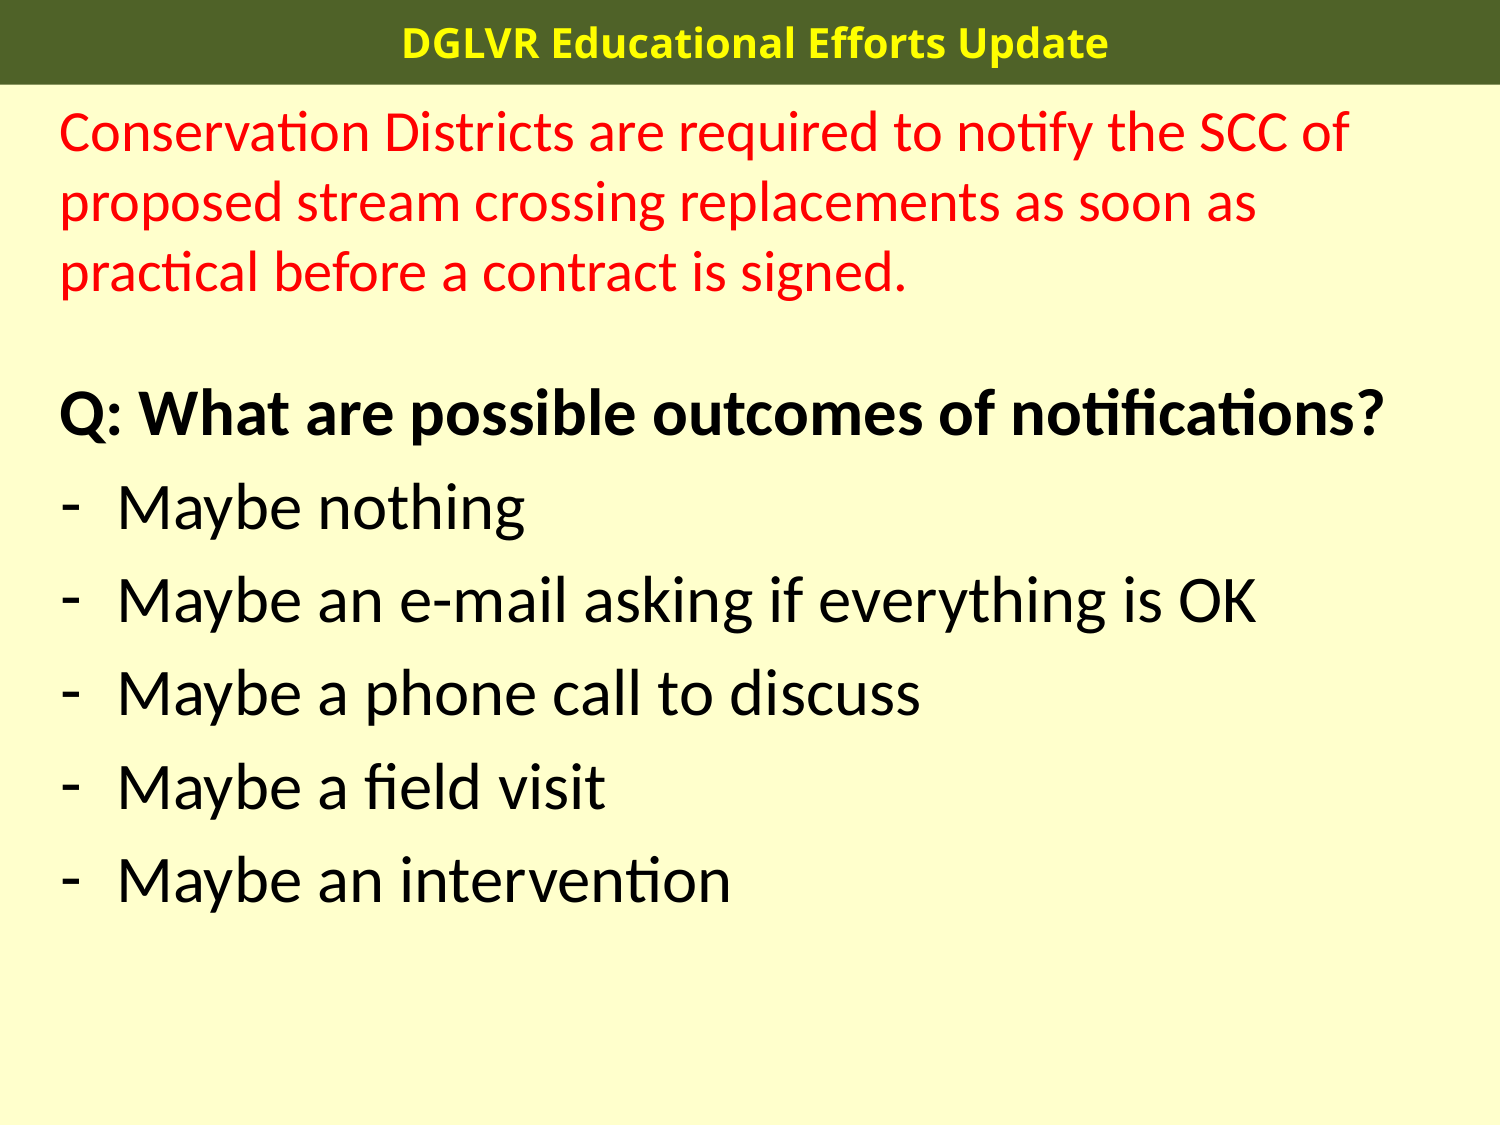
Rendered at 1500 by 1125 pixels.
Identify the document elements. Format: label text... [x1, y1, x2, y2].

text_box Conservation Districts are required to notify the SCC of proposed stream crossing replacements as soon as practical before a contract is signed. Q: What are possible outcomes of notifications? Maybe nothing Maybe an e-mail asking if everything is OK Maybe a phone call to discuss Maybe a field visit Maybe an intervention [44, 85, 1466, 1050]
text_box [0, 0, 1500, 85]
text_box DGLVR Educational Efforts Update [10, 9, 1500, 74]
